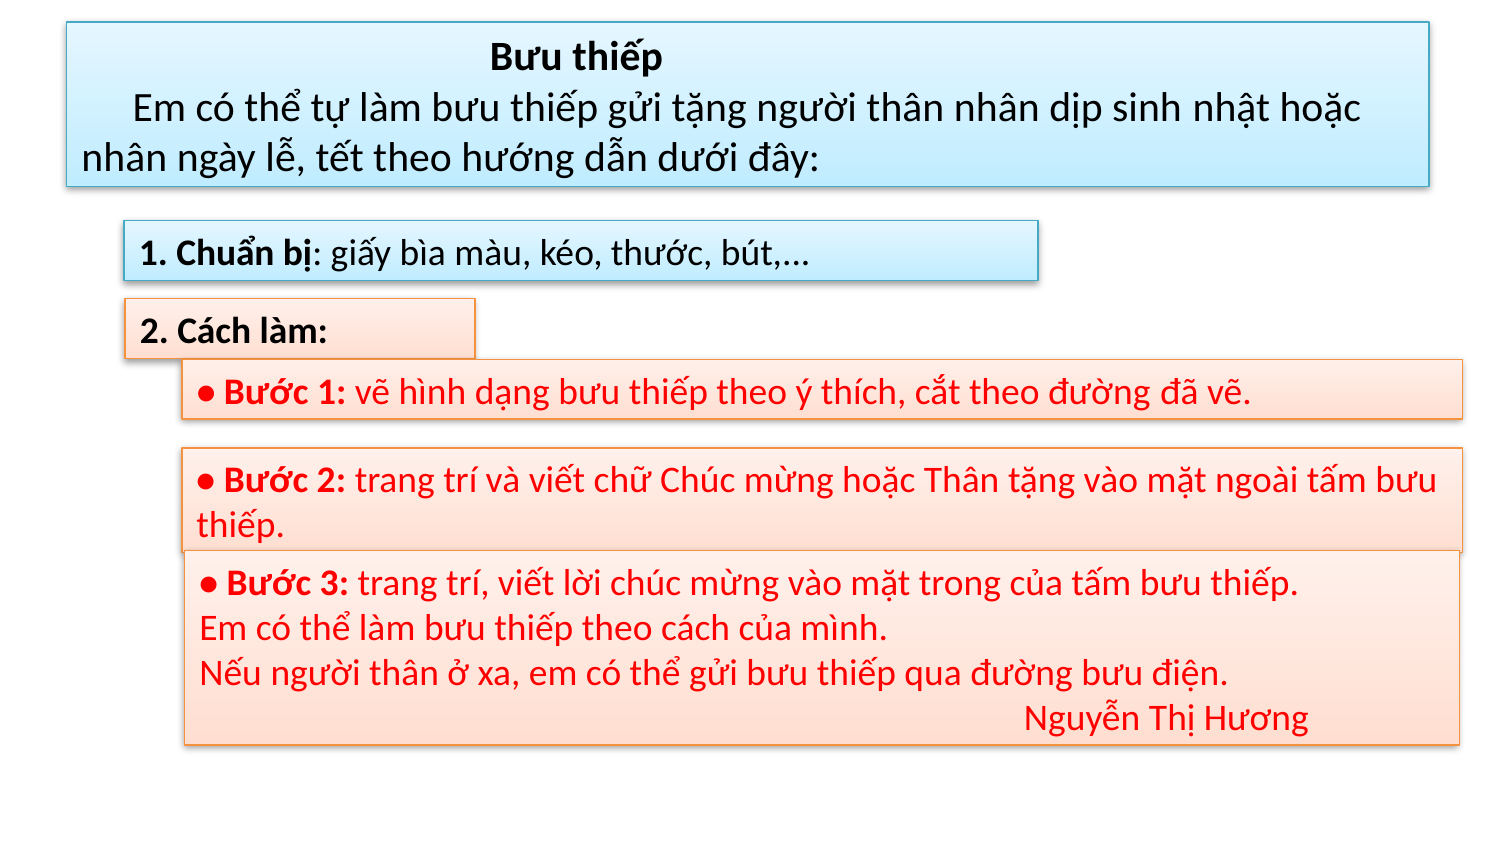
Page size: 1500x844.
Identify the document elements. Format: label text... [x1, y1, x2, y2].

text_box • Bước 3: trang trí, viết lời chúc mừng vào mặt trong của tấm bưu thiếp. Em có thể làm bưu thiếp theo cách của mình. Nếu người thân ở xa, em có thể gửi bưu thiếp qua đường bưu điện. Nguyễn Thị Hương [184, 550, 1460, 746]
text_box 1. Chuẩn bị: giấy bìa màu, kéo, thước, bút,... [123, 220, 1039, 281]
text_box 2. Cách làm: [124, 298, 476, 359]
text_box Bưu thiếp Em có thể tự làm bưu thiếp gửi tặng người thân nhân dịp sinh nhật hoặc nhân ngày lễ, tết theo hướng dẫn dưới đây: [66, 21, 1430, 187]
text_box • Bước 2: trang trí và viết chữ Chúc mừng hoặc Thân tặng vào mặt ngoài tấm bưu thiếp. [181, 447, 1463, 553]
text_box • Bước 1: vẽ hình dạng bưu thiếp theo ý thích, cắt theo đường đã vẽ. [181, 359, 1463, 420]
